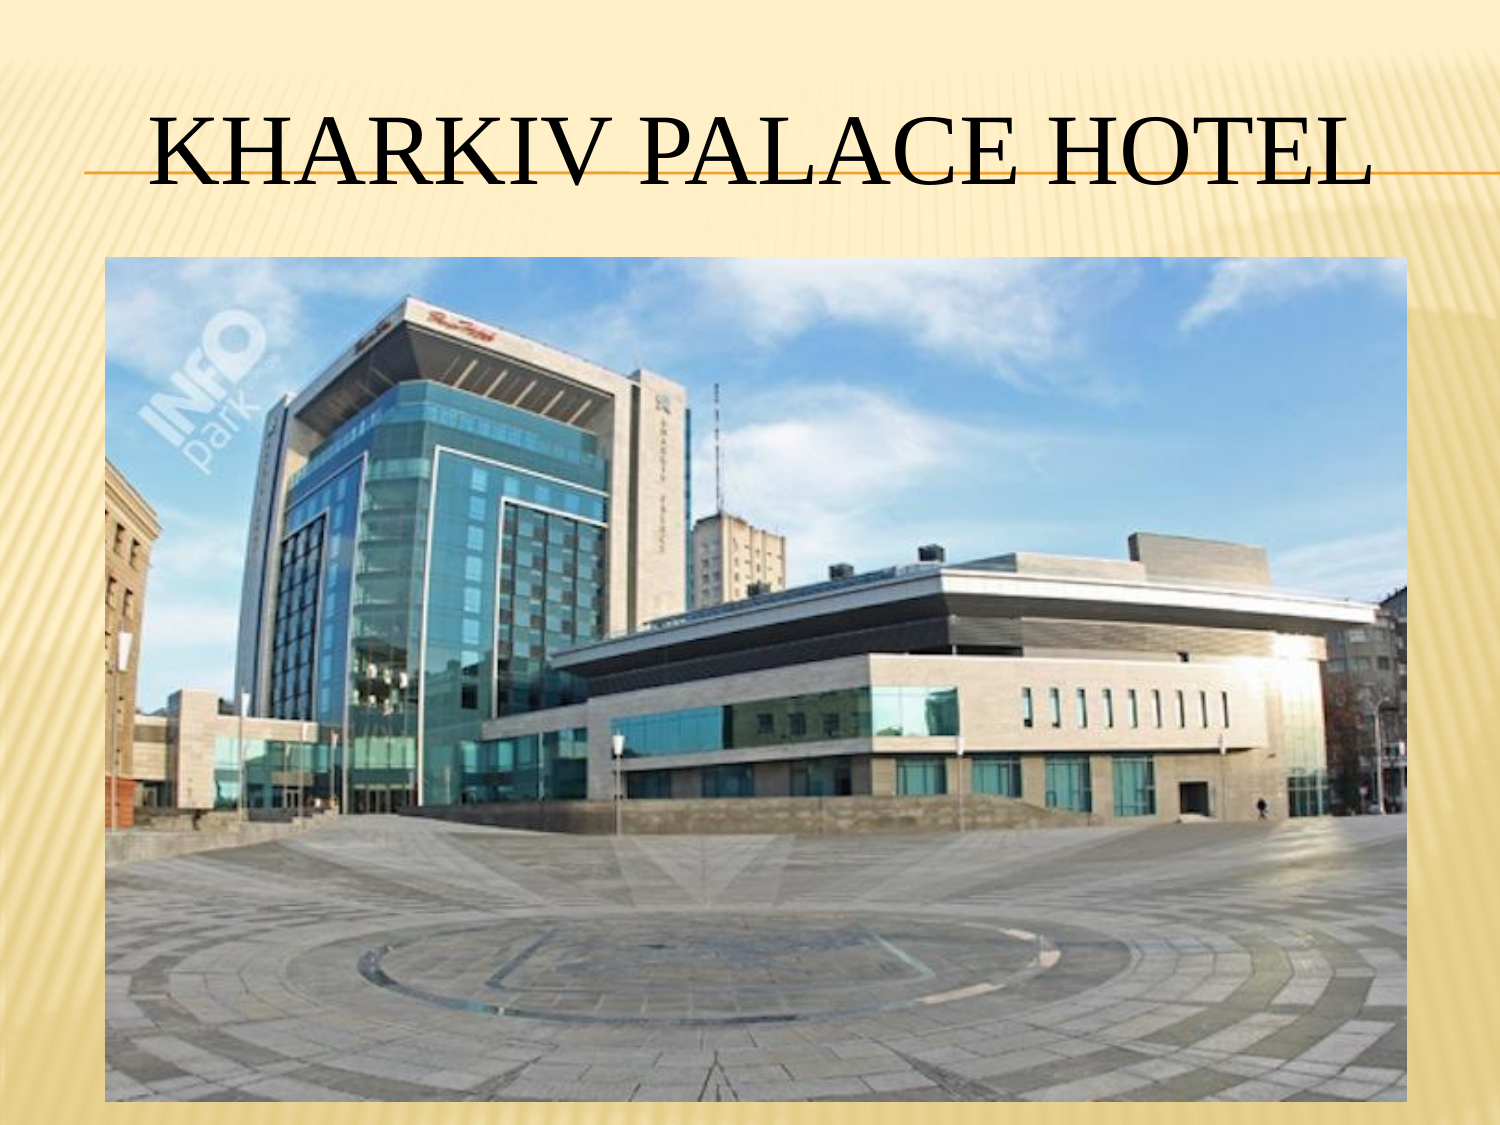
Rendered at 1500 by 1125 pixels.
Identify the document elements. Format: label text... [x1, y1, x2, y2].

picture [105, 257, 1407, 1102]
title Kharkiv Palace hotel [50, 75, 1475, 213]
